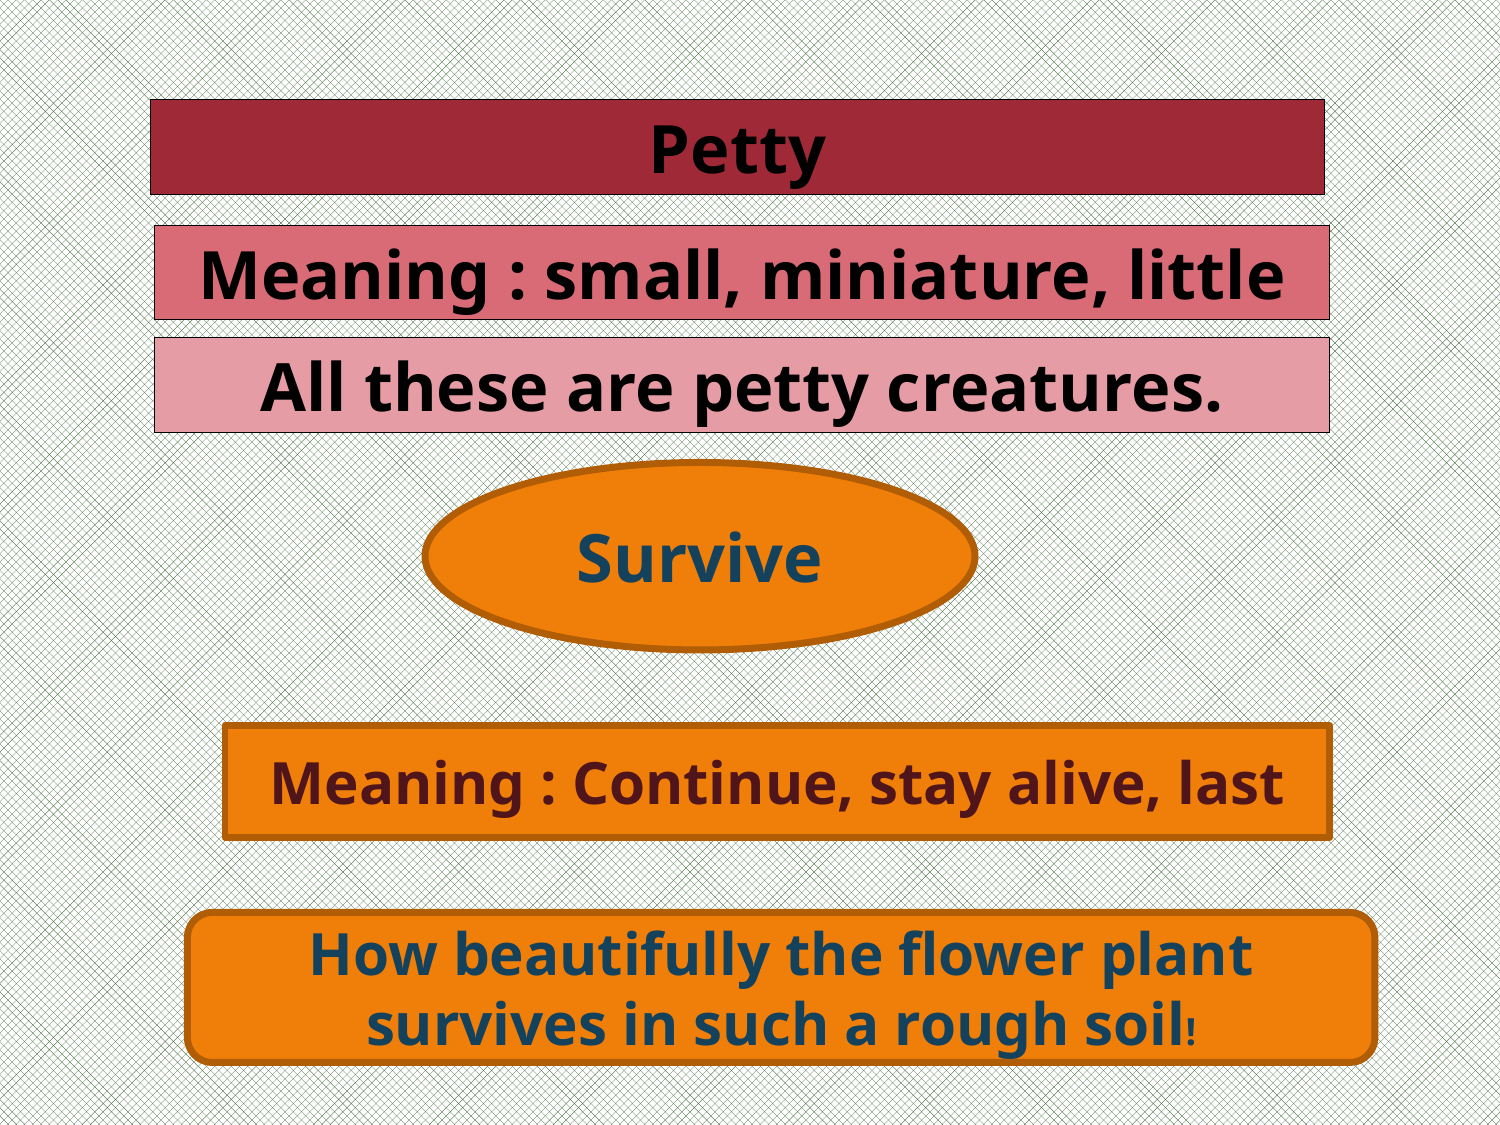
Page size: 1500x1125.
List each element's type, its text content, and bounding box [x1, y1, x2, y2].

text_box Survive [421, 458, 979, 654]
text_box How beautifully the flower plant survives in such a rough soil! [183, 908, 1379, 1066]
text_box Meaning : small, miniature, little [154, 225, 1330, 320]
text_box All these are petty creatures. [154, 337, 1330, 433]
text_box Meaning : Continue, stay alive, last [222, 722, 1333, 841]
text_box Petty [150, 99, 1325, 195]
